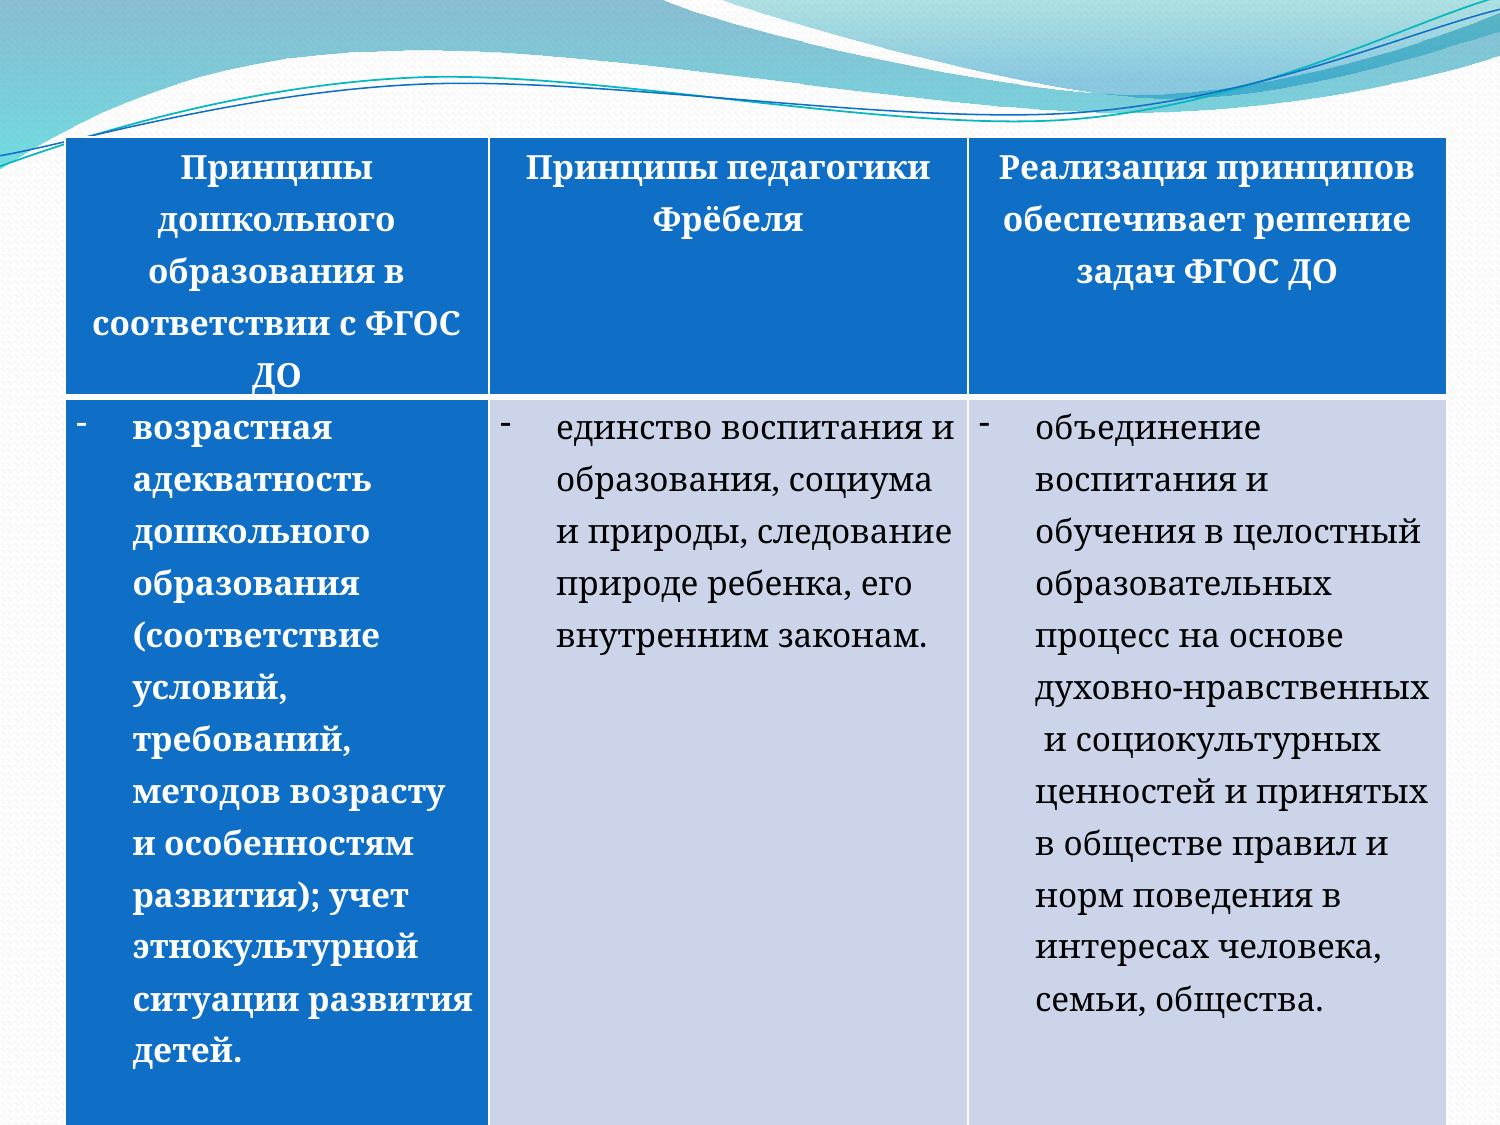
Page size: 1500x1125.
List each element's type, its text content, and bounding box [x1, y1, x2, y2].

table_header Принципы дошкольного образования в соответствии с ФГОС ДО [66, 138, 488, 394]
table_cell единство воспитания и образования, социума и природы, следование природе ребенка, его внутренним законам. [490, 400, 967, 1125]
table_header Реализация принципов обеспечивает решение задач ФГОС ДО [969, 138, 1446, 394]
table_header Принципы педагогики Фрёбеля [490, 138, 967, 394]
table_cell объединение воспитания и обучения в целостный образовательных процесс на основе духовно-нравственных и социокультурных ценностей и принятых в обществе правил и норм поведения в интересах человека, семьи, общества. [969, 400, 1446, 1125]
table_cell возрастная адекватность дошкольного образования (соответствие условий, требований, методов возрасту и особенностям развития); учет этнокультурной ситуации развития детей. [66, 400, 488, 1125]
